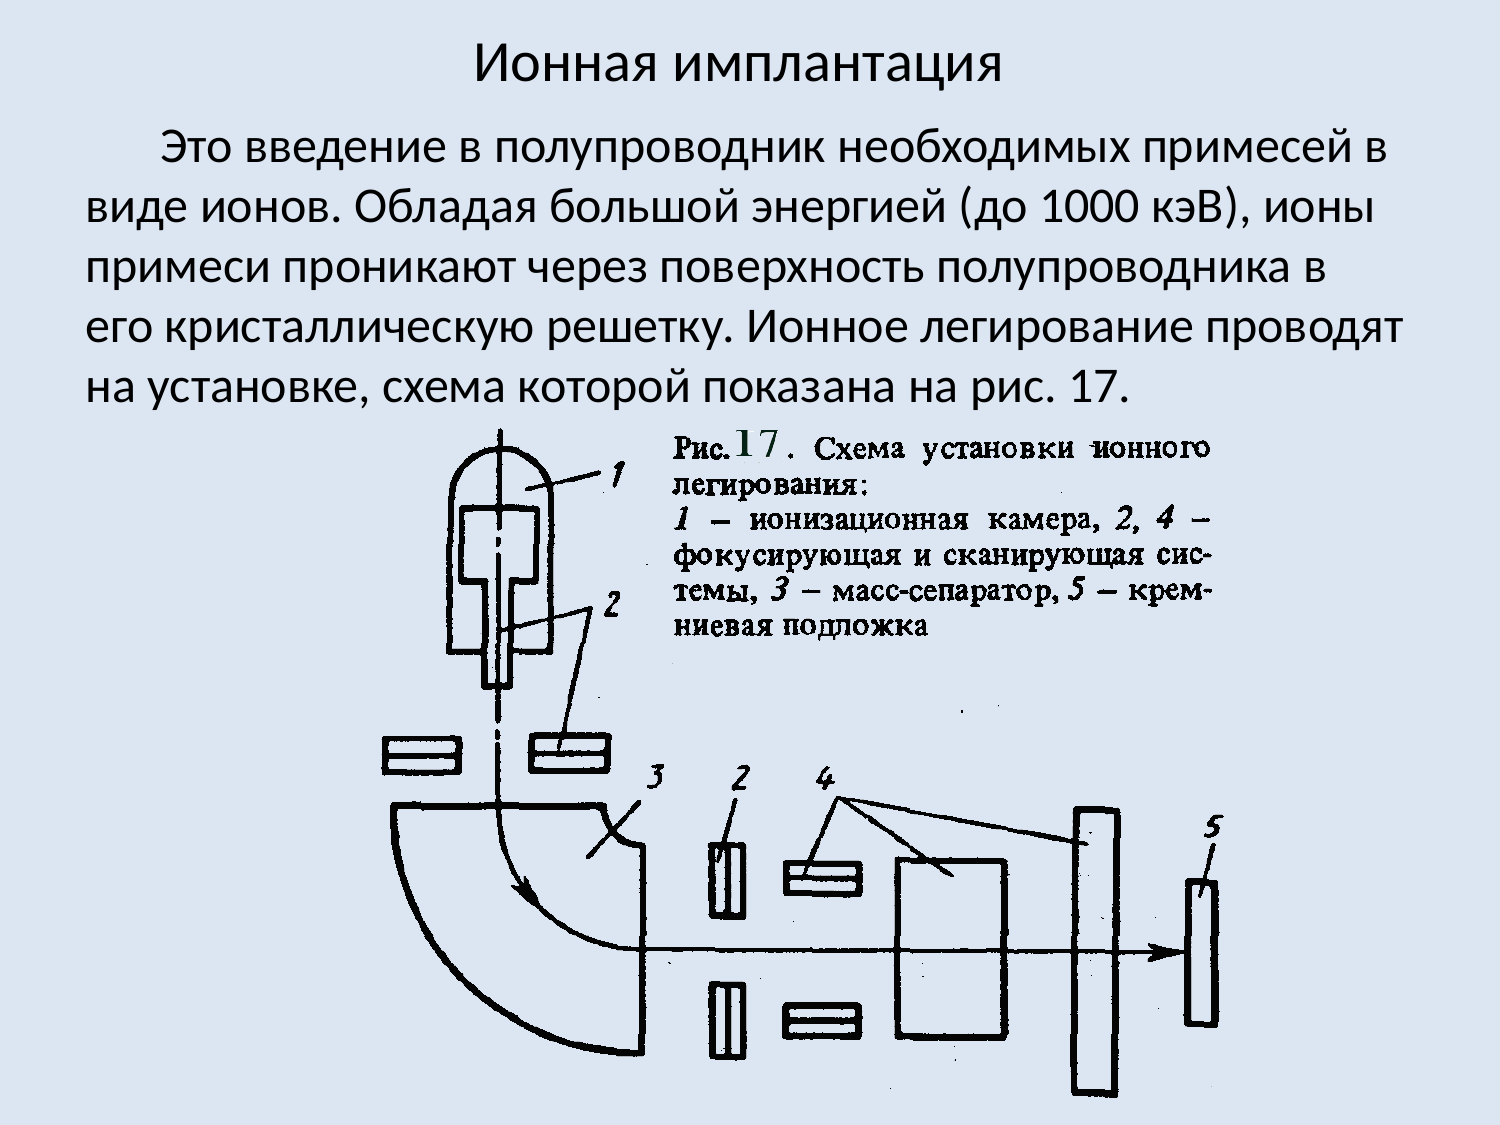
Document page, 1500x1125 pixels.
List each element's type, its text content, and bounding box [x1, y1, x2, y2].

title Ионная имплантация [70, 0, 1421, 105]
list Это введение в полупроводник необходимых примесей в виде ионов. Обладая большой энергией (до 1000 кэВ), ионы примеси проникают через поверхность полупроводника в его кристаллическую решетку. Ионное легирование проводят на установке, схема которой показана на рис. 17. [70, 105, 1421, 903]
picture [359, 422, 1266, 1102]
